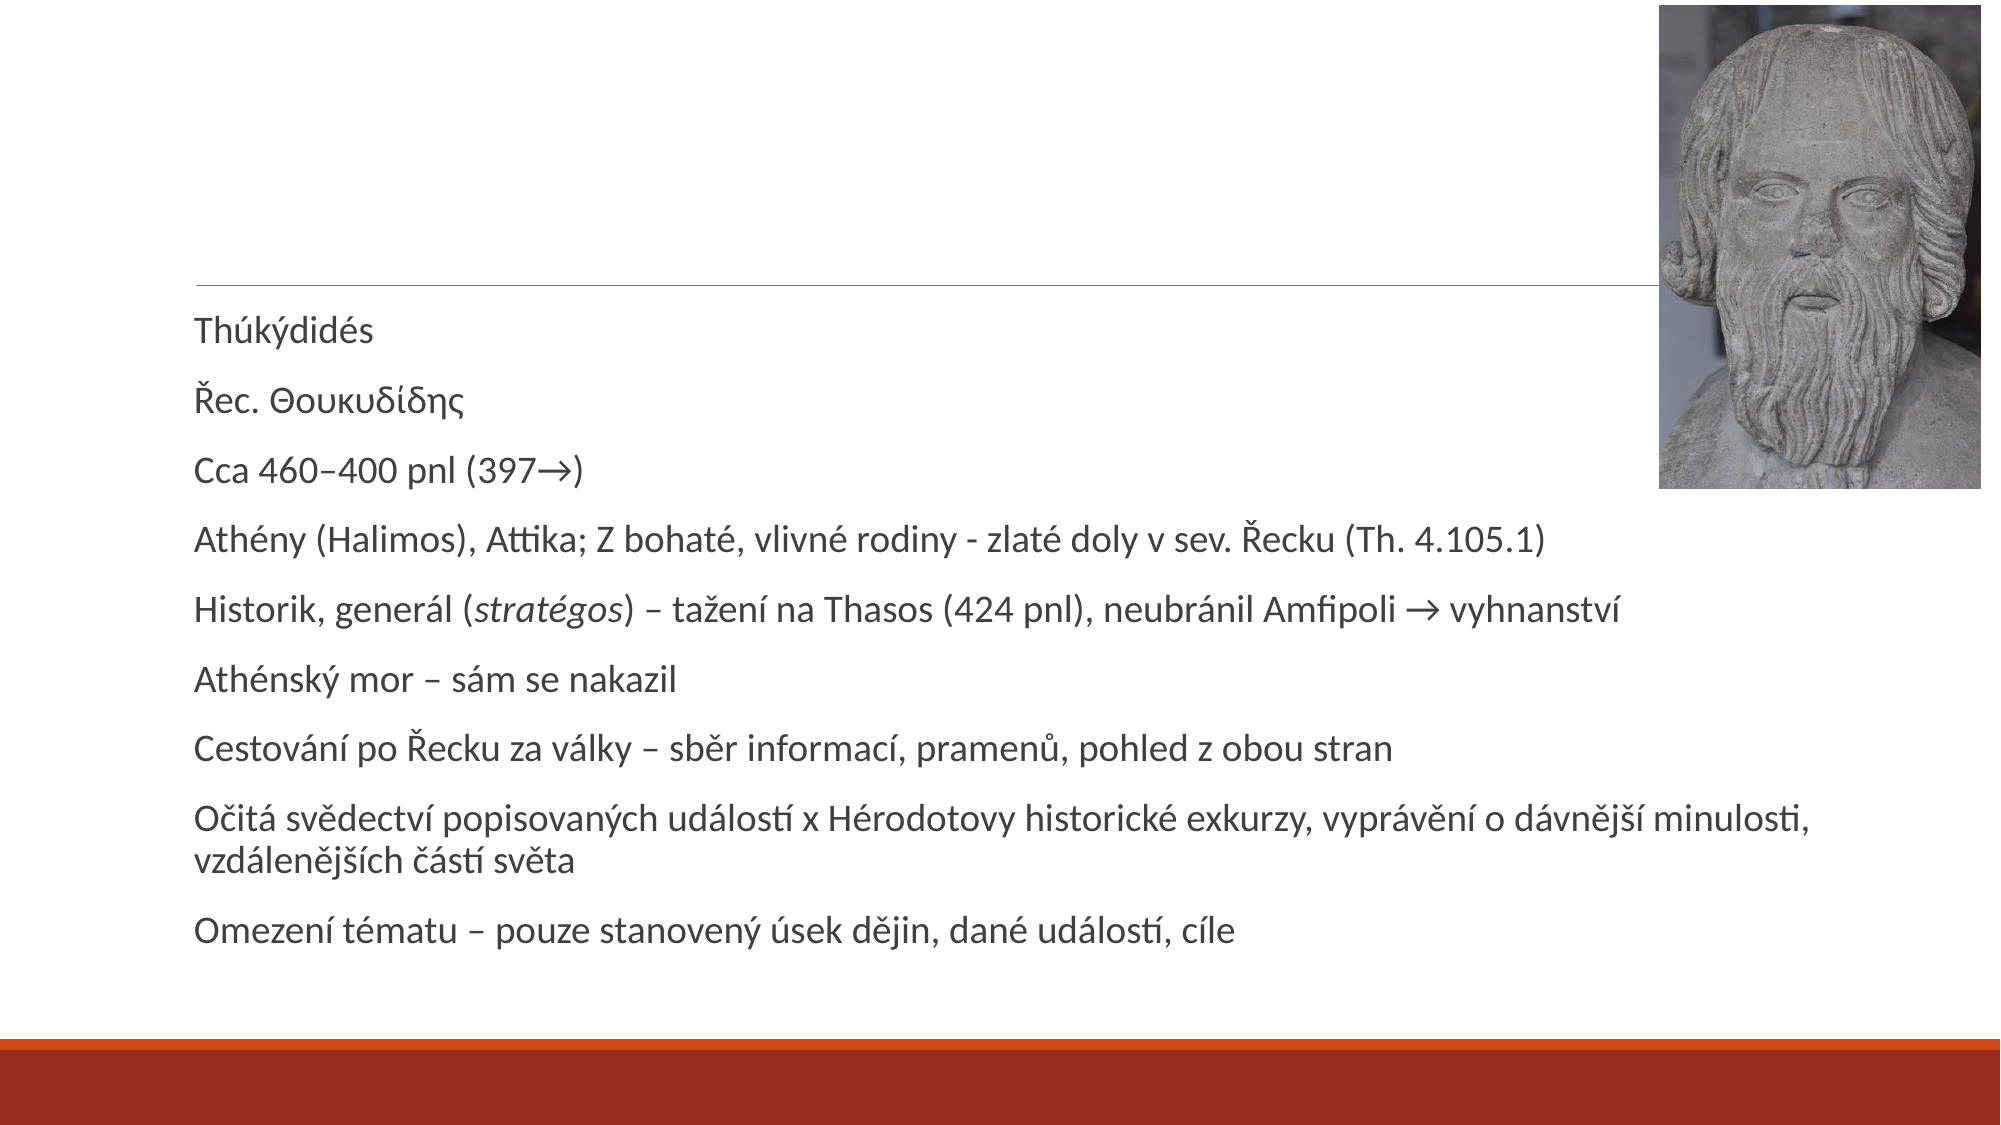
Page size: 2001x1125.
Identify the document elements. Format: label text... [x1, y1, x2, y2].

picture [1658, 5, 1982, 489]
list Thúkýdidés Řec. Θουκυδίδης Cca 460–400 pnl (397→) Athény (Halimos), Attika; Z bohaté, vlivné rodiny - zlaté doly v sev. Řecku (Th. 4.105.1) Historik, generál (stratégos) – tažení na Thasos (424 pnl), neubránil Amfipoli → vyhnanství Athénský mor – sám se nakazil Cestování po Řecku za války – sběr informací, pramenů, pohled z obou stran Očitá svědectví popisovaných událostí x Hérodotovy historické exkurzy, vyprávění o dávnější minulosti, vzdálenějších částí světa Omezení tématu – pouze stanovený úsek dějin, dané událostí, cíle [180, 302, 1830, 963]
